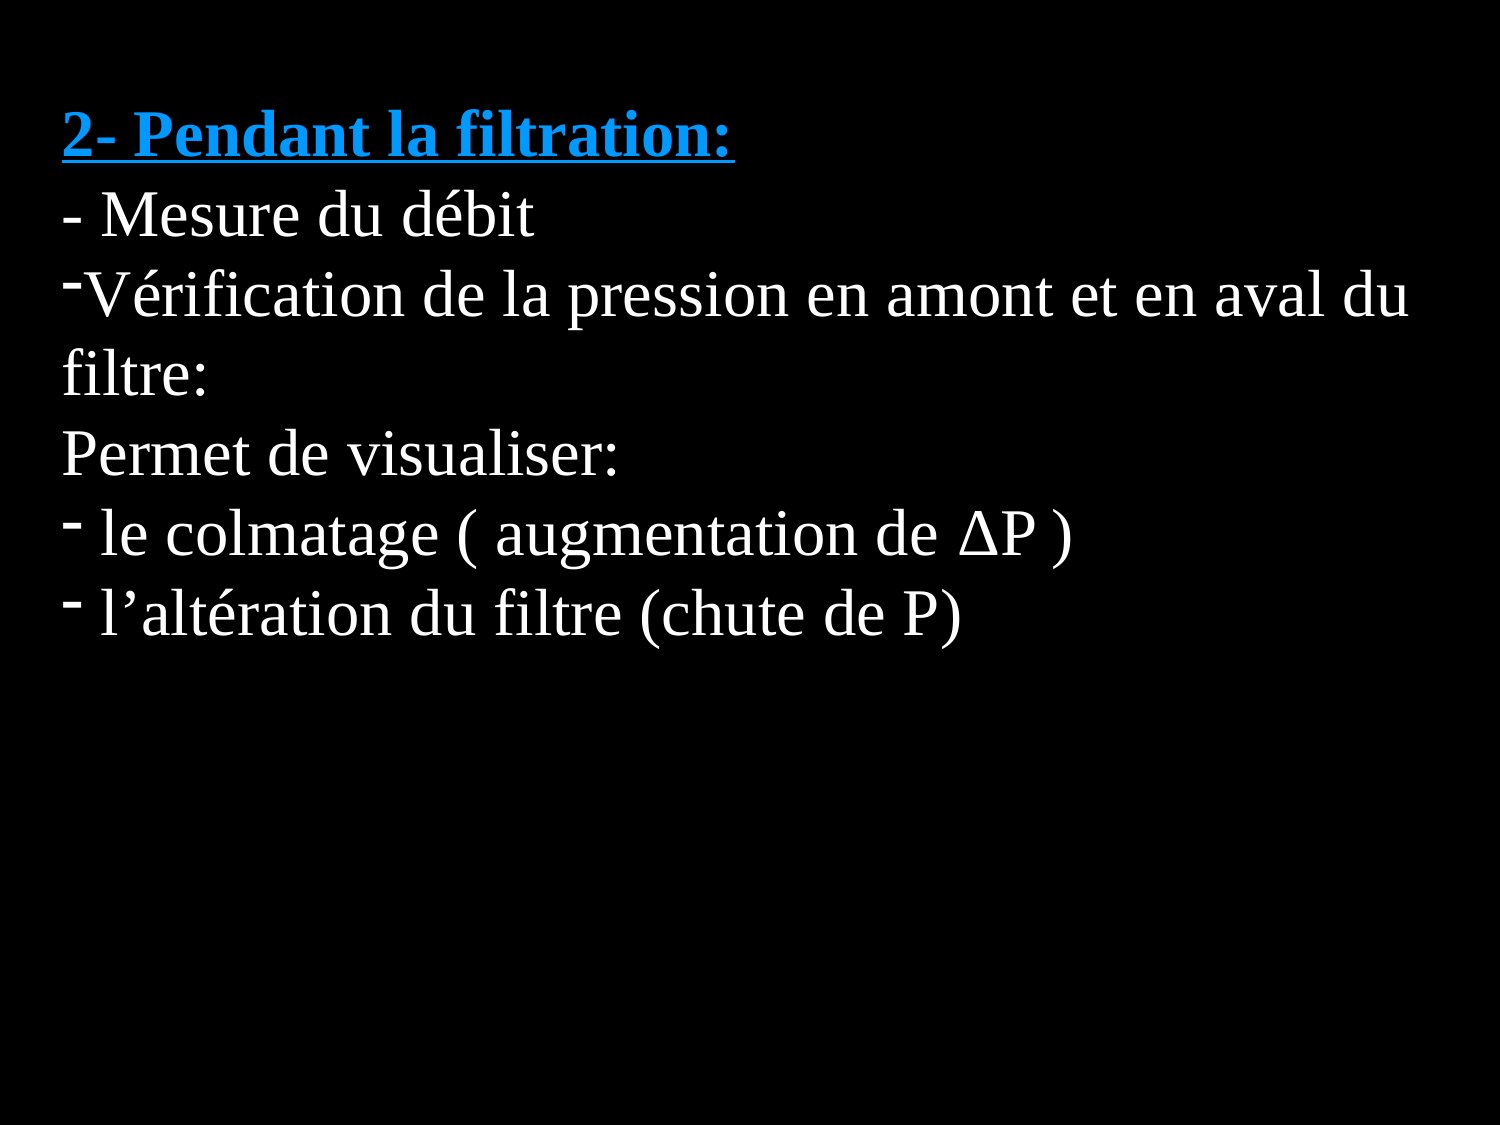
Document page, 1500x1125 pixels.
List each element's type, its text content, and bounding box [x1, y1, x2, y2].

text_box 2- Pendant la filtration: - Mesure du débit Vérification de la pression en amont et en aval du filtre: Permet de visualiser: le colmatage ( augmentation de ΔP ) l’altération du filtre (chute de P) [46, 81, 1442, 737]
